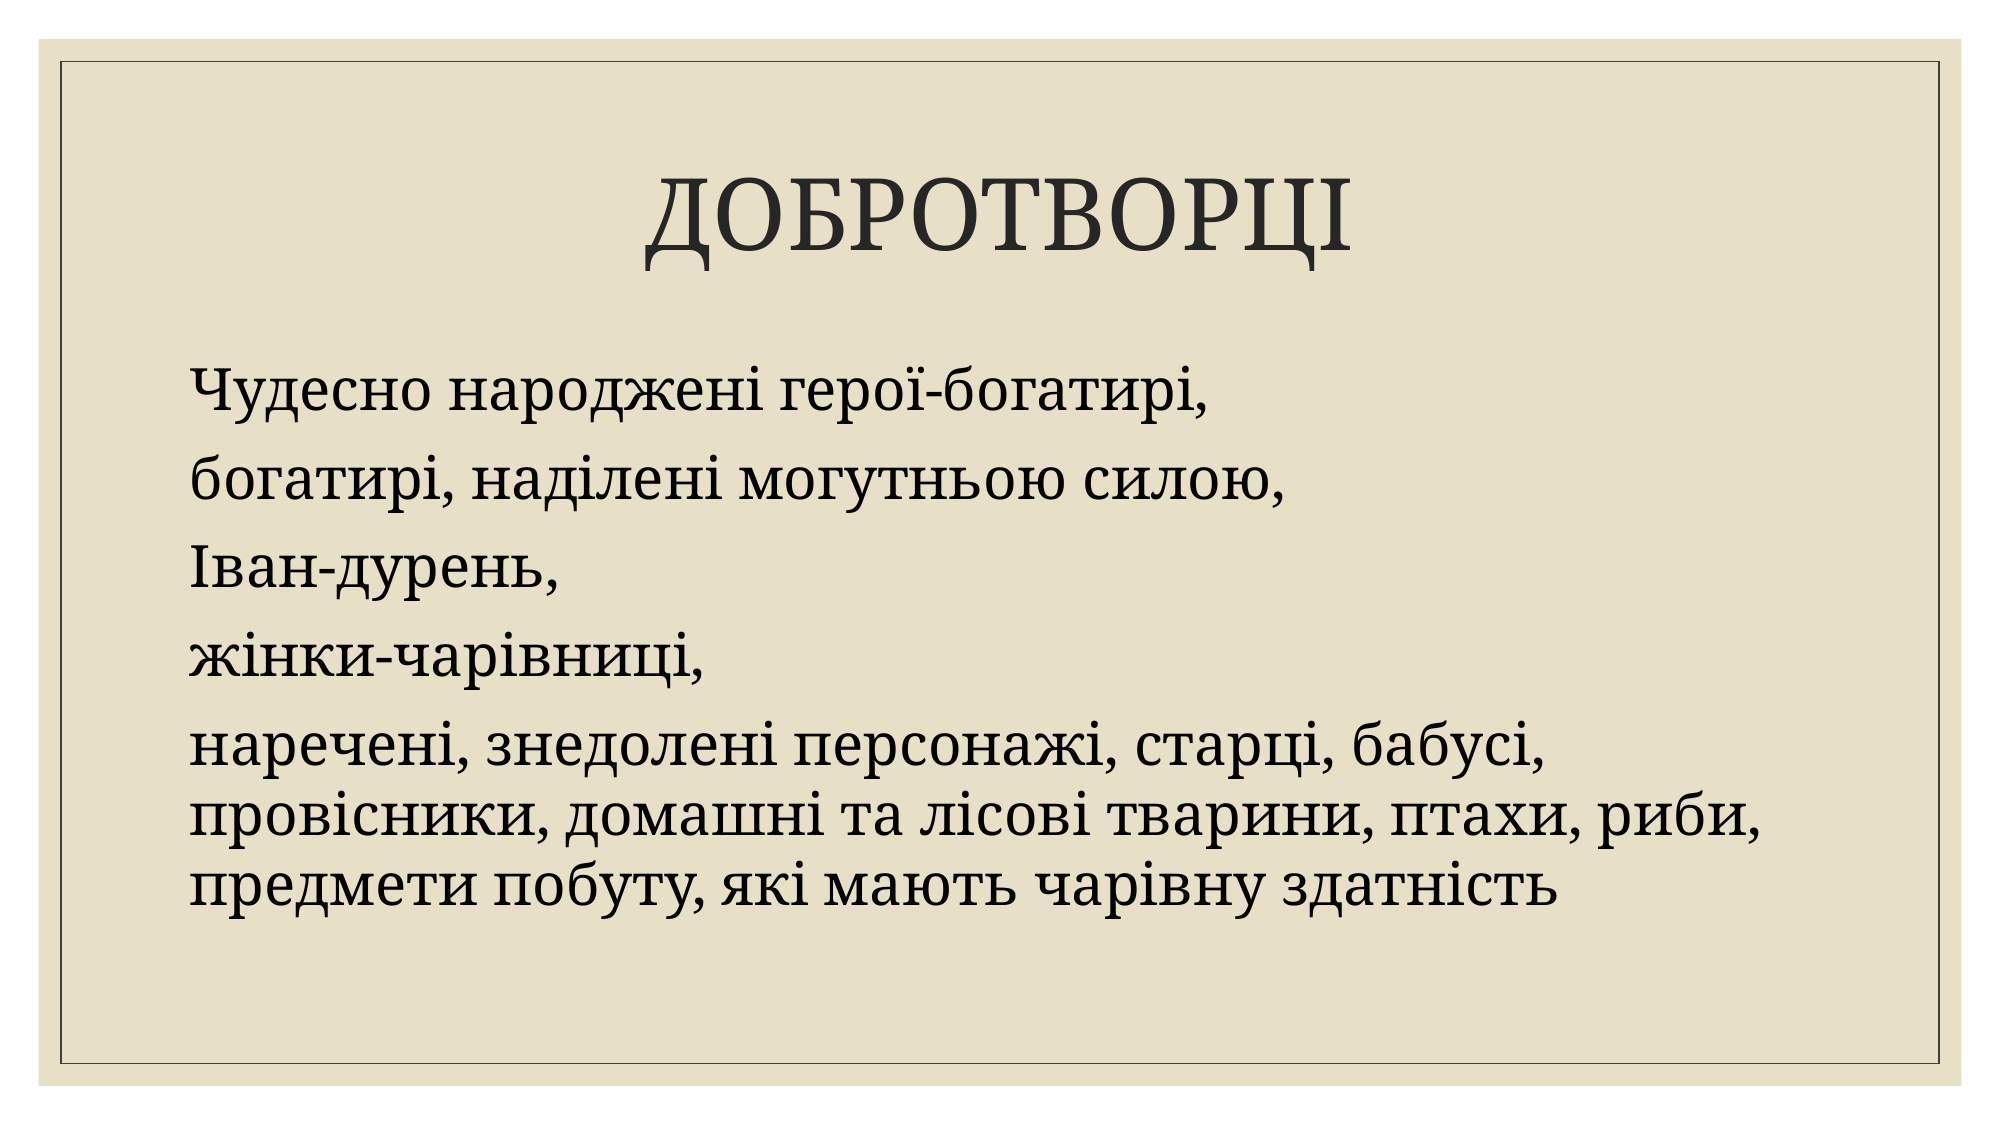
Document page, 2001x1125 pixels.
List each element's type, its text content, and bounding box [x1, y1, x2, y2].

title ДОБРОТВОРЦІ [174, 105, 1825, 331]
list Чудесно народжені герої-богатирі, богатирі, наділені могутньою силою, Іван-дурень, жінки-чарівниці, наречені, знедолені персонажі, старці, бабусі, провісники, домашні та лісові тварини, птахи, риби, предмети побуту, які мають чарівну здатність [174, 345, 1825, 990]
